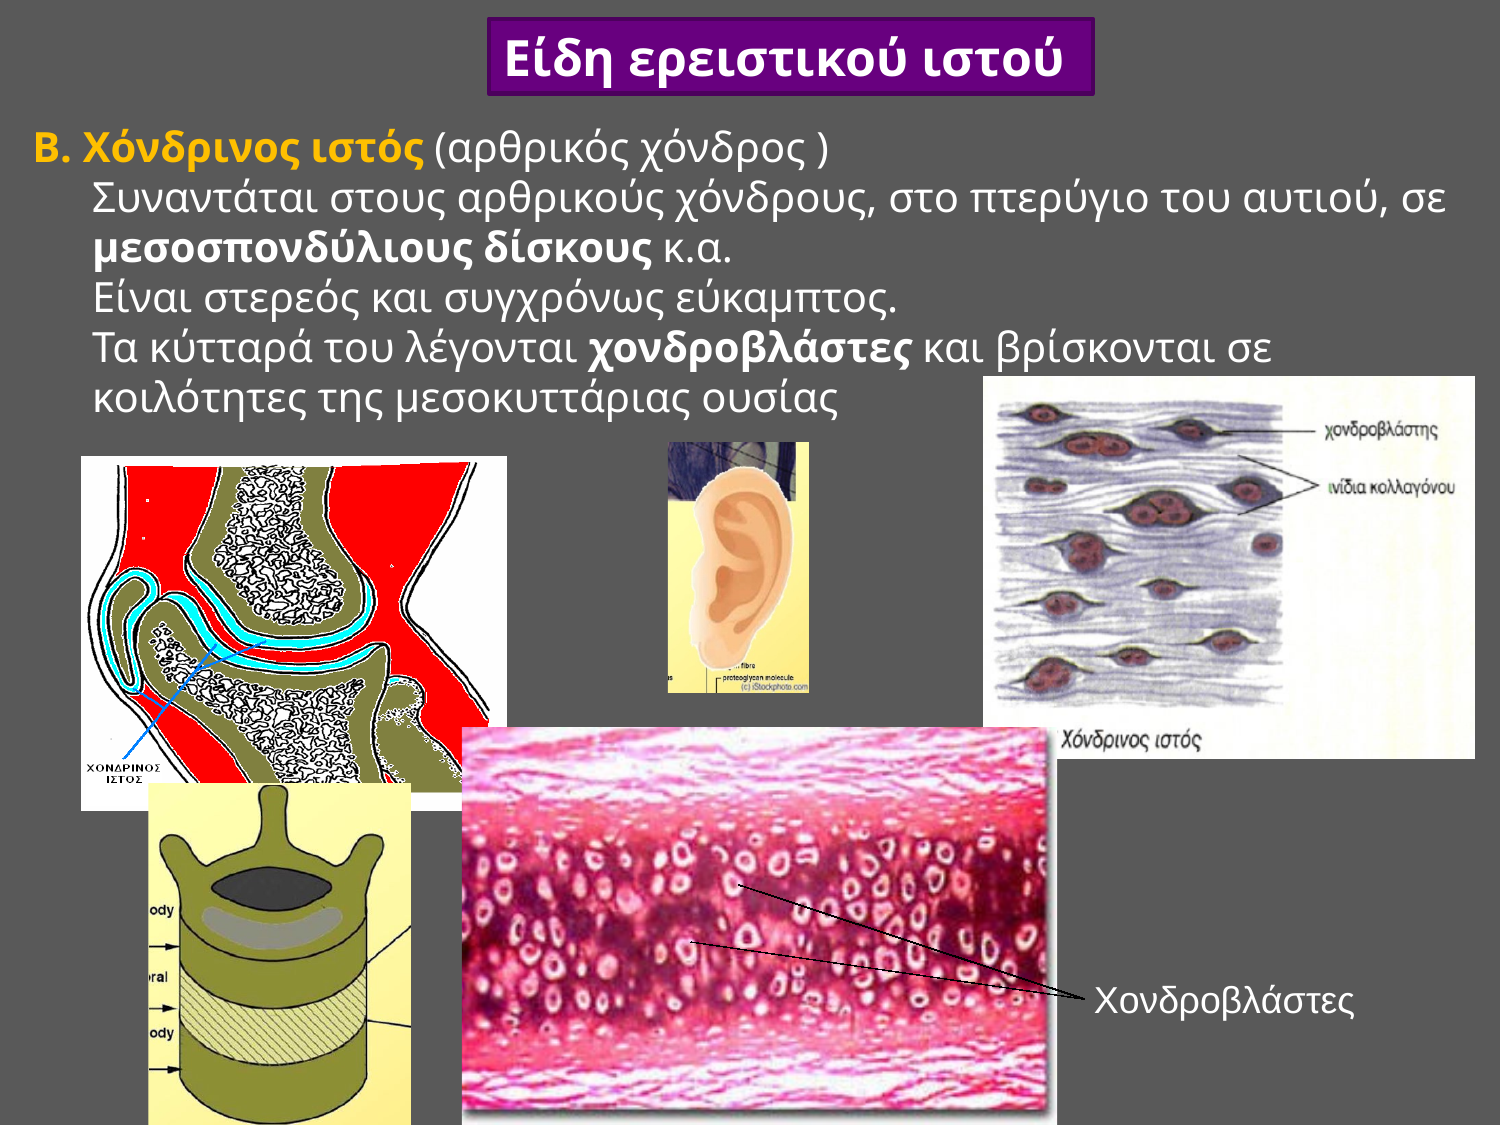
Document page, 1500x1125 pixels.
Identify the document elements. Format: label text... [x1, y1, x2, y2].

text_box [667, 442, 809, 693]
text_box [461, 727, 1058, 1125]
text_box Β. Χόνδρινος ιστός (αρθρικός χόνδρος ) Συναντάται στους αρθρικούς χόνδρους, στο πτερύγιο του αυτιού, σε μεσοσπονδύλιους δίσκους κ.α. Είναι στερεός και συγχρόνως εύκαμπτος. Τα κύτταρά του λέγονται χονδροβλάστες και βρίσκονται σε κοιλότητες της μεσοκυττάριας ουσίας [17, 113, 1471, 479]
text_box Είδη ερειστικού ιστού [487, 17, 1095, 96]
picture [982, 376, 1475, 759]
picture [81, 455, 507, 811]
text_box [148, 812, 411, 1125]
text_box Χονδροβλάστες [1091, 975, 1358, 1021]
